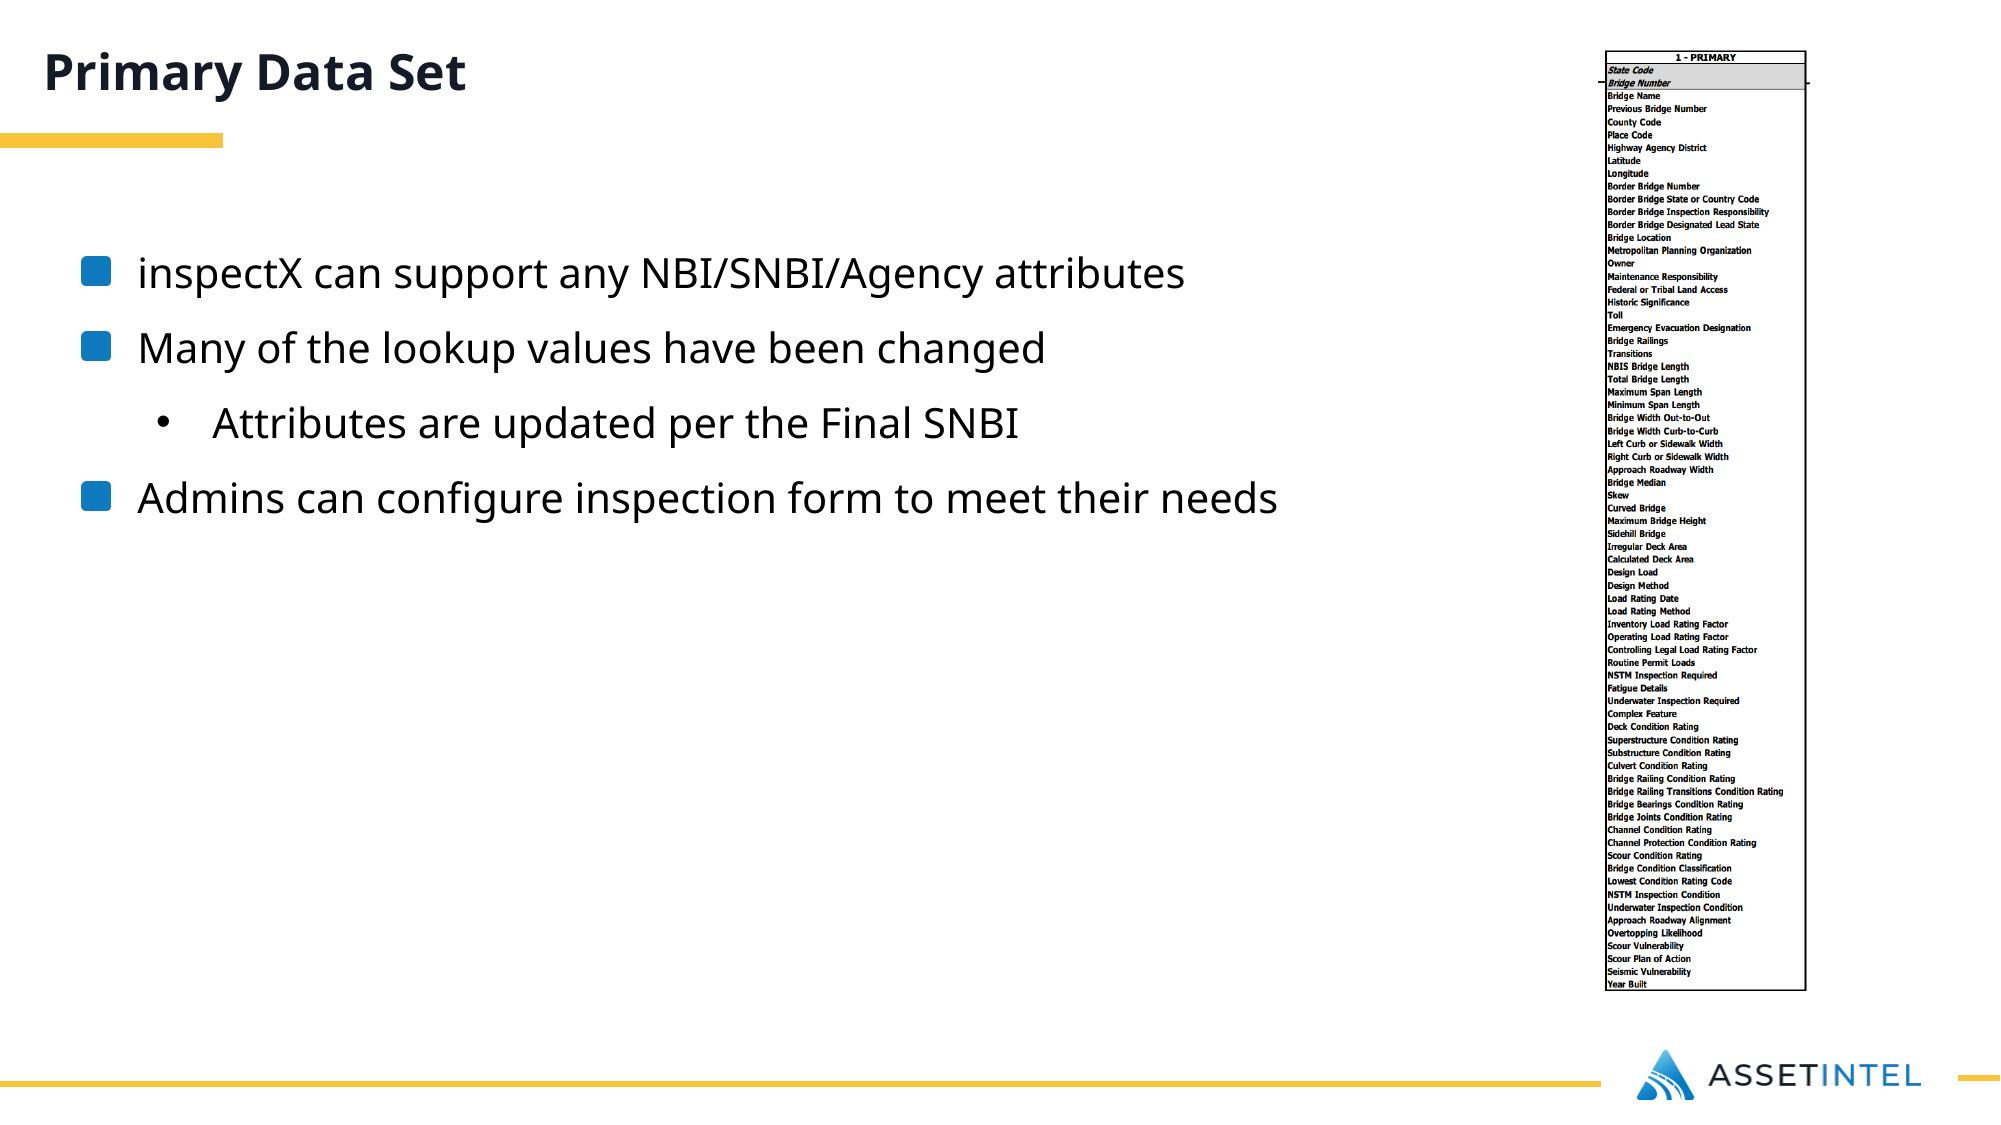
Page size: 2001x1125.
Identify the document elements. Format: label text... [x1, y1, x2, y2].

picture [81, 331, 111, 361]
picture [81, 256, 111, 286]
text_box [0, 1050, 2000, 1101]
text_box inspectX can support any NBI/SNBI/Agency attributes Many of the lookup values have been changed Attributes are updated per the Final SNBI Admins can configure inspection form to meet their needs [66, 213, 1598, 529]
text_box [0, 132, 223, 149]
picture [1598, 47, 1810, 996]
picture [81, 481, 111, 511]
text_box Primary Data Set [28, 33, 1705, 109]
